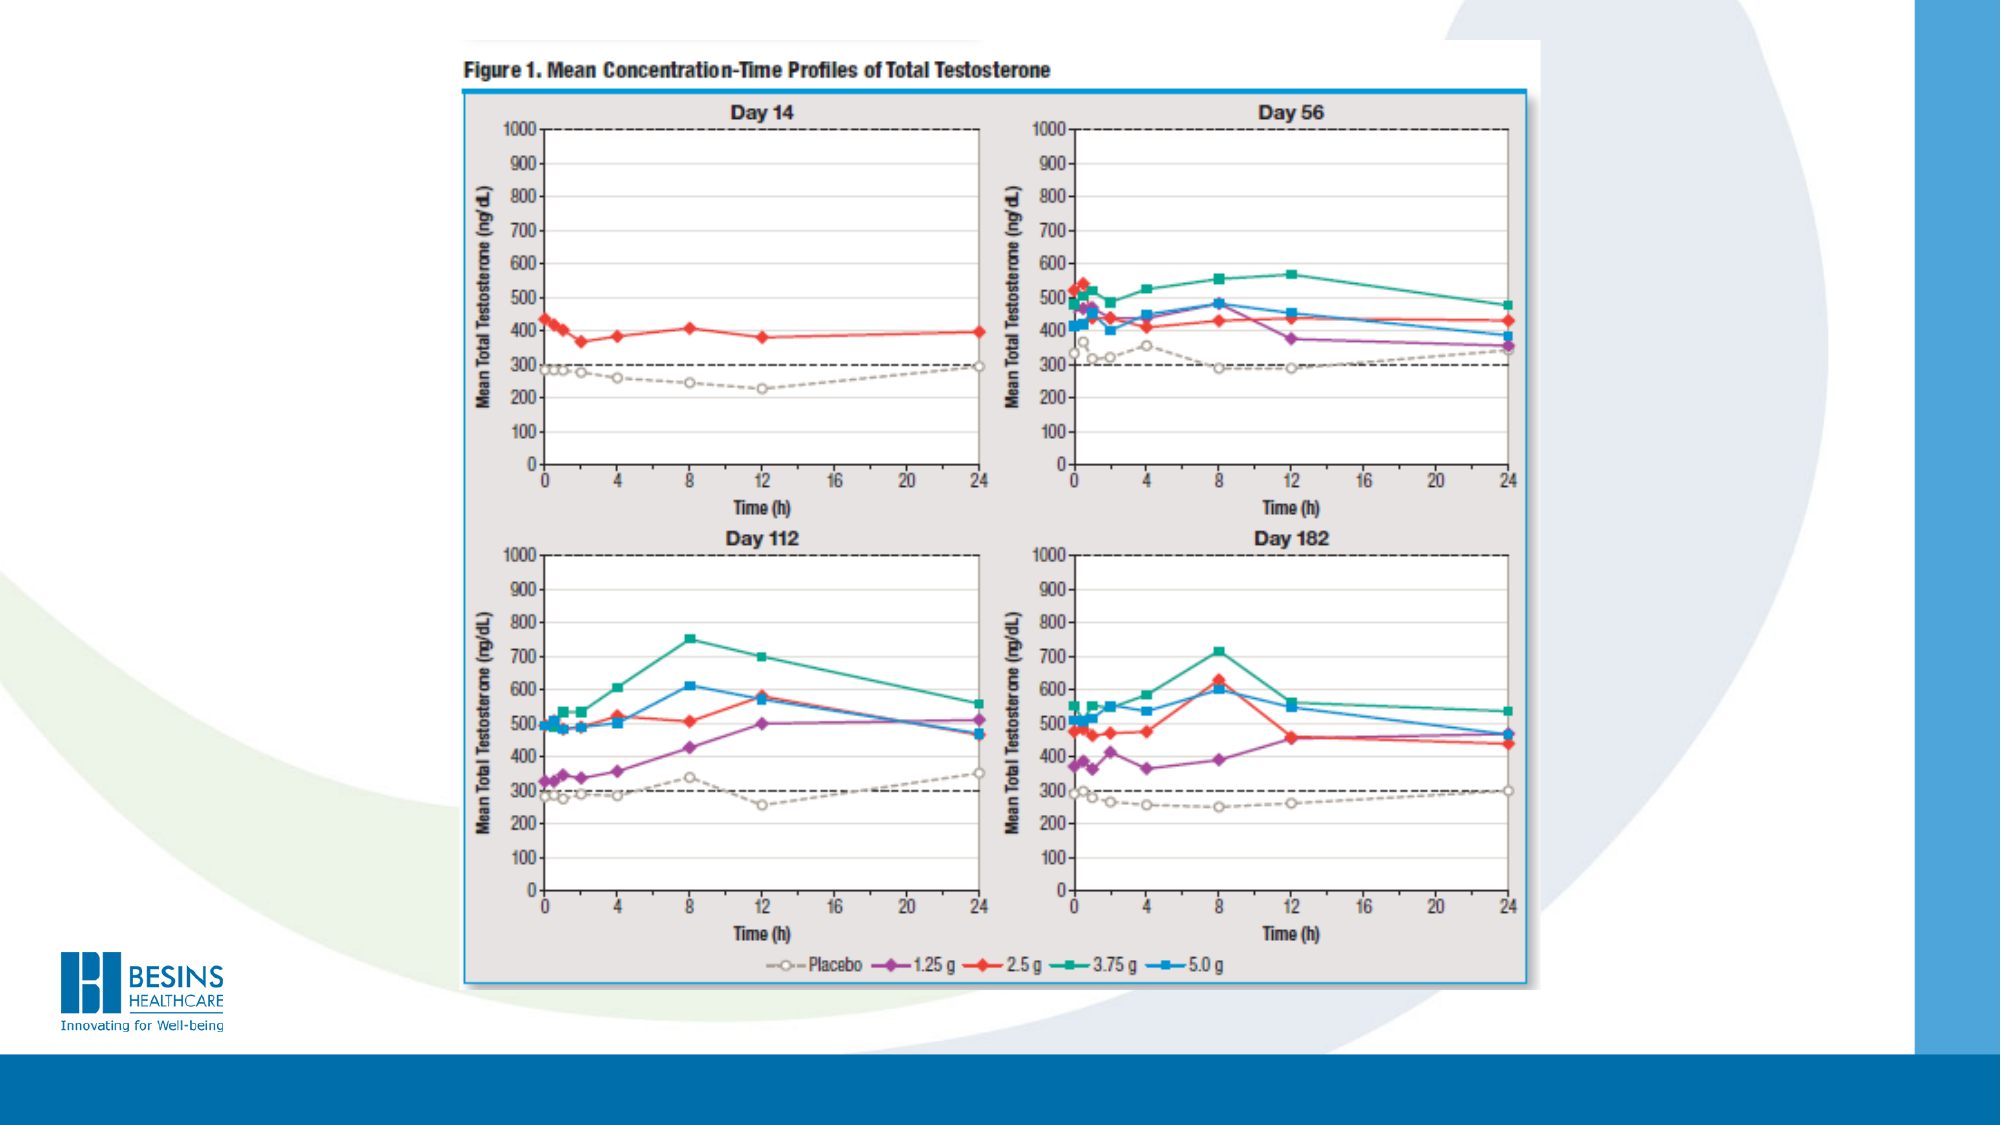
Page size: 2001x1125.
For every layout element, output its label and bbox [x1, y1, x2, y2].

list [459, 40, 1541, 990]
picture [0, 0, 2000, 1125]
